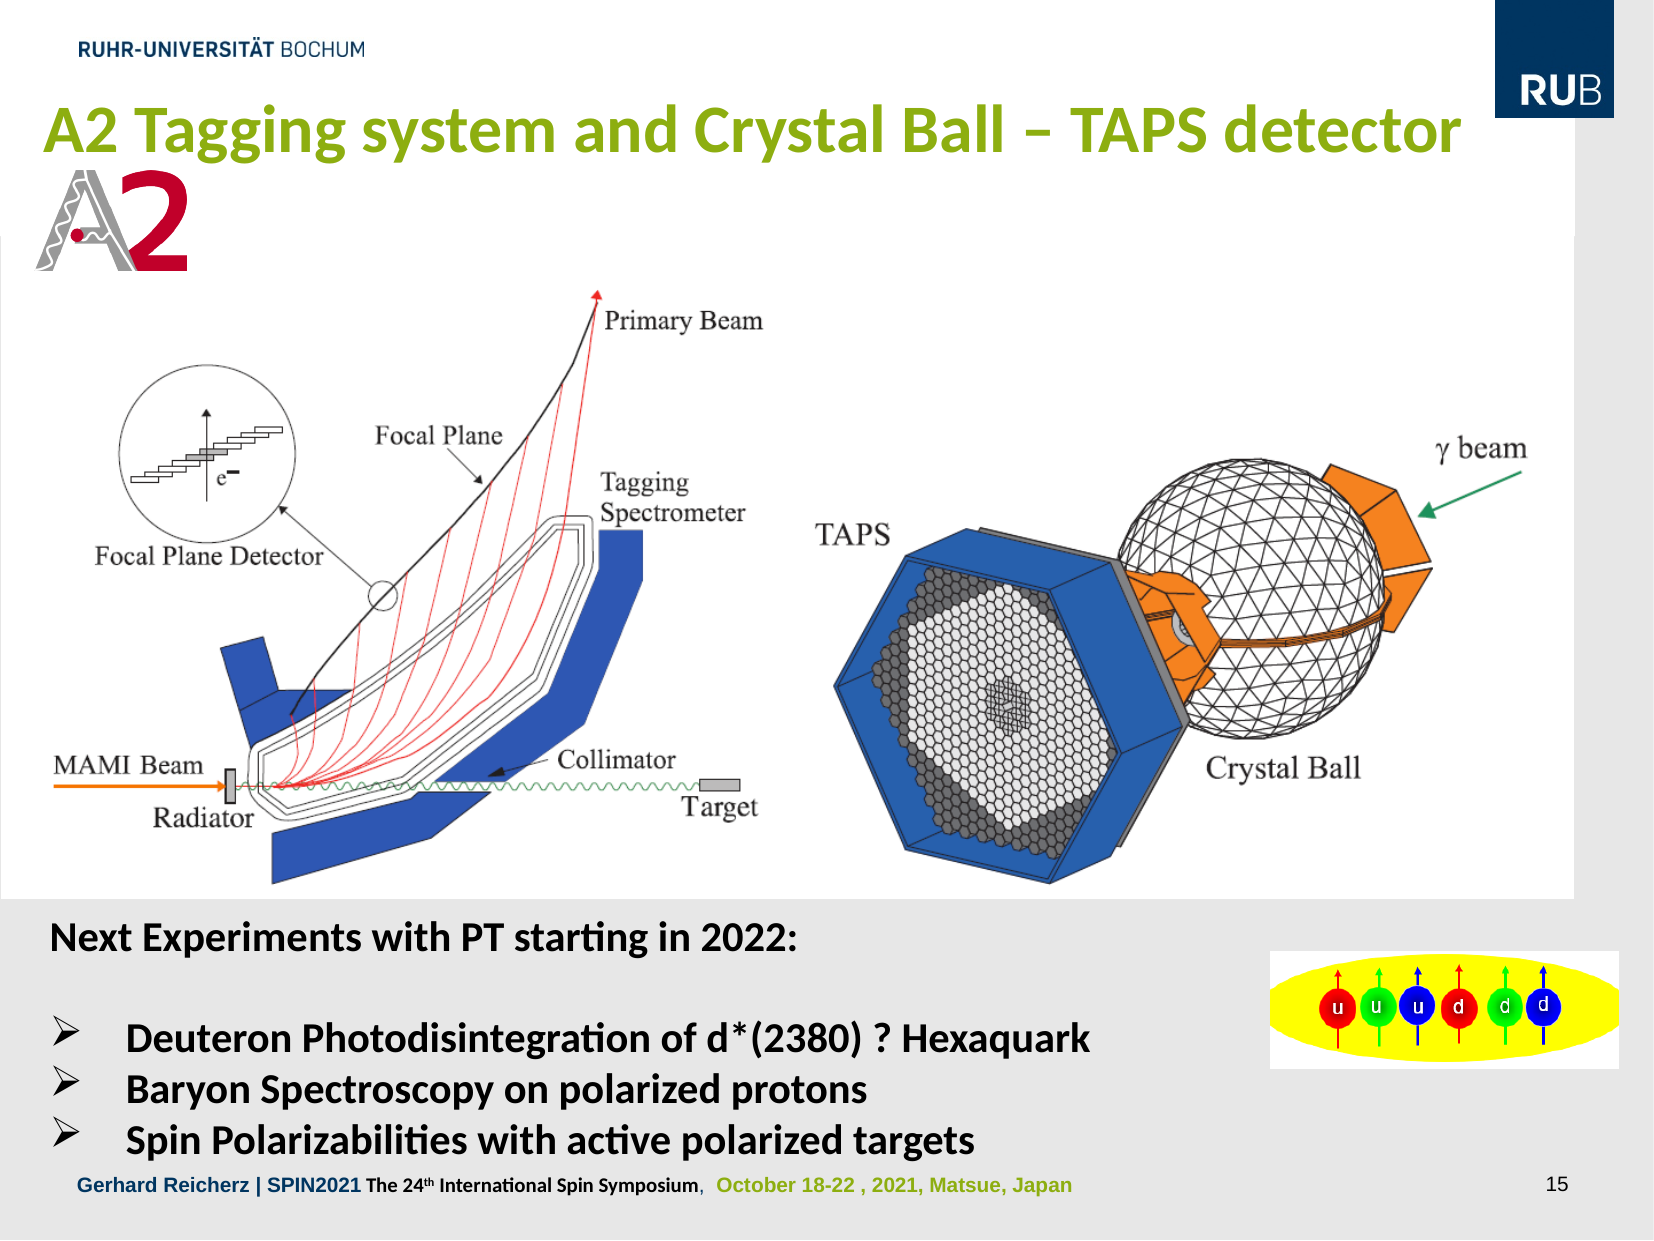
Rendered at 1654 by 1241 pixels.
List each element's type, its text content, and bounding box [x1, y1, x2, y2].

text_box Next Experiments with PT starting in 2022: Deuteron Photodisintegration of d*(2380) ? Hexaquark Baryon Spectroscopy on polarized protons Spin Polarizabilities with active polarized targets [34, 911, 1225, 1171]
picture [1495, 0, 1614, 118]
title A2 Tagging system and Crystal Ball – TAPS detector [1, 77, 1507, 178]
picture [79, 37, 364, 57]
picture [1270, 950, 1620, 1069]
picture [1, 170, 1574, 900]
